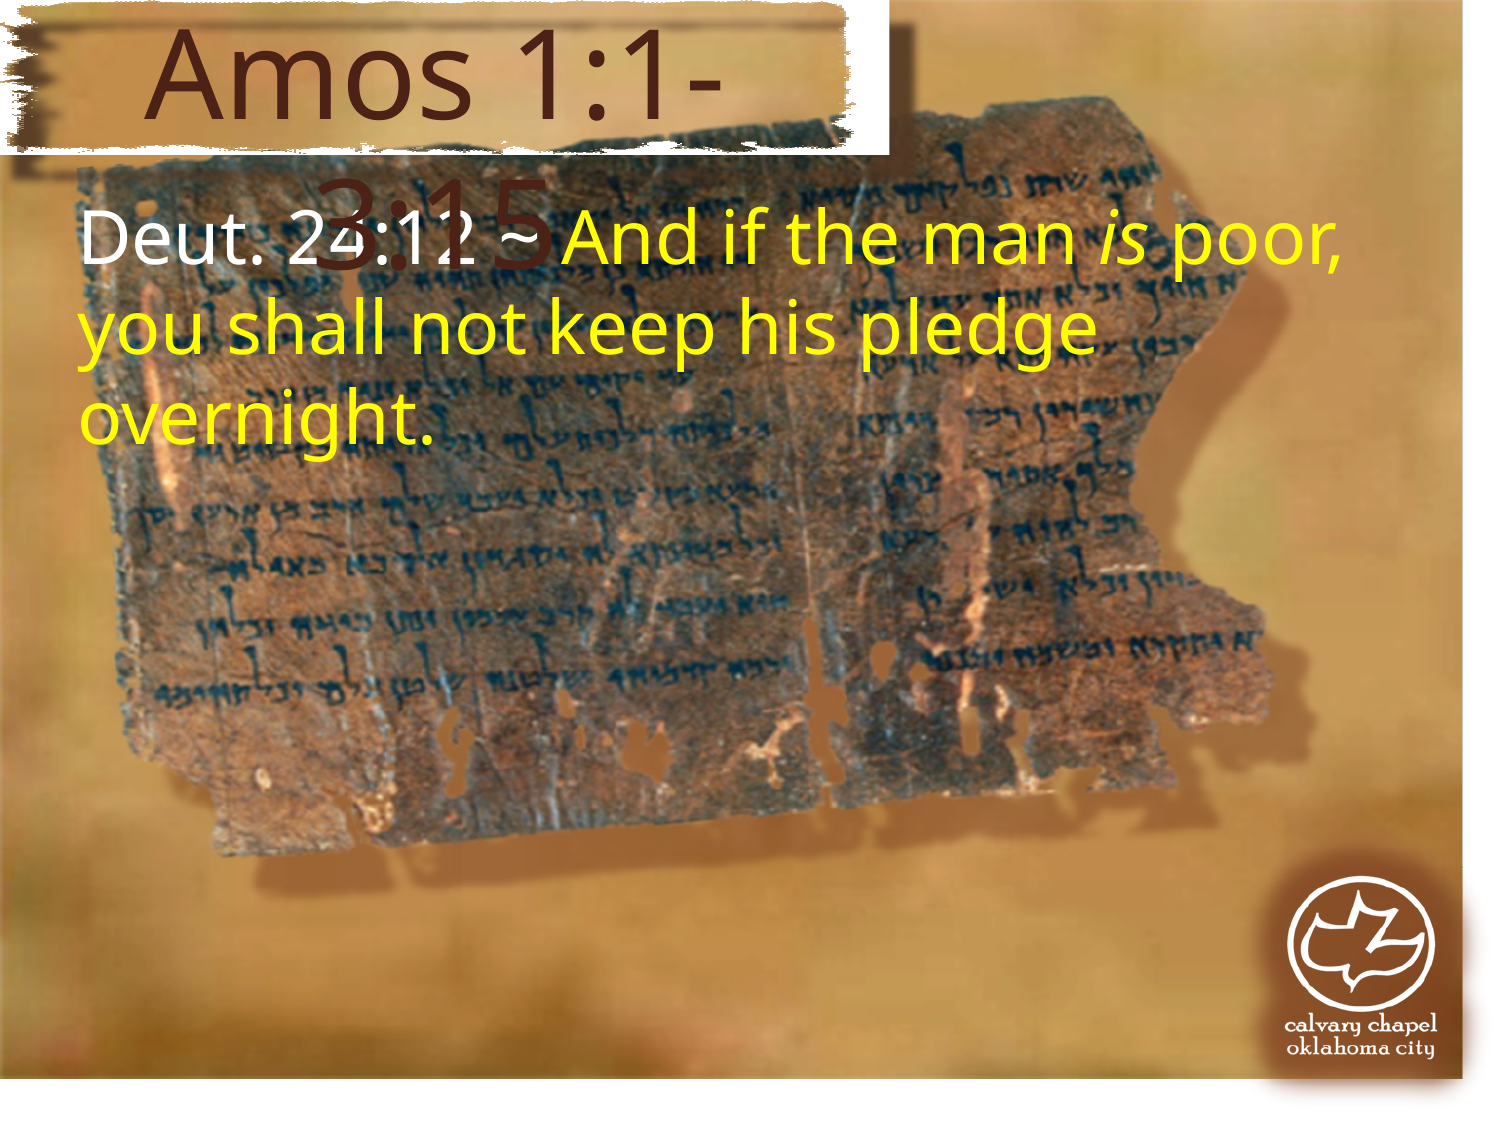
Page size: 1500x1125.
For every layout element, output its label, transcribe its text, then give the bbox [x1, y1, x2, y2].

text_box Deut. 24:12 ~ And if the man is poor, you shall not keep his pledge overnight. [62, 181, 1425, 467]
text_box Amos 1:1-3:15 [16, 163, 855, 303]
picture [0, 0, 1500, 1125]
